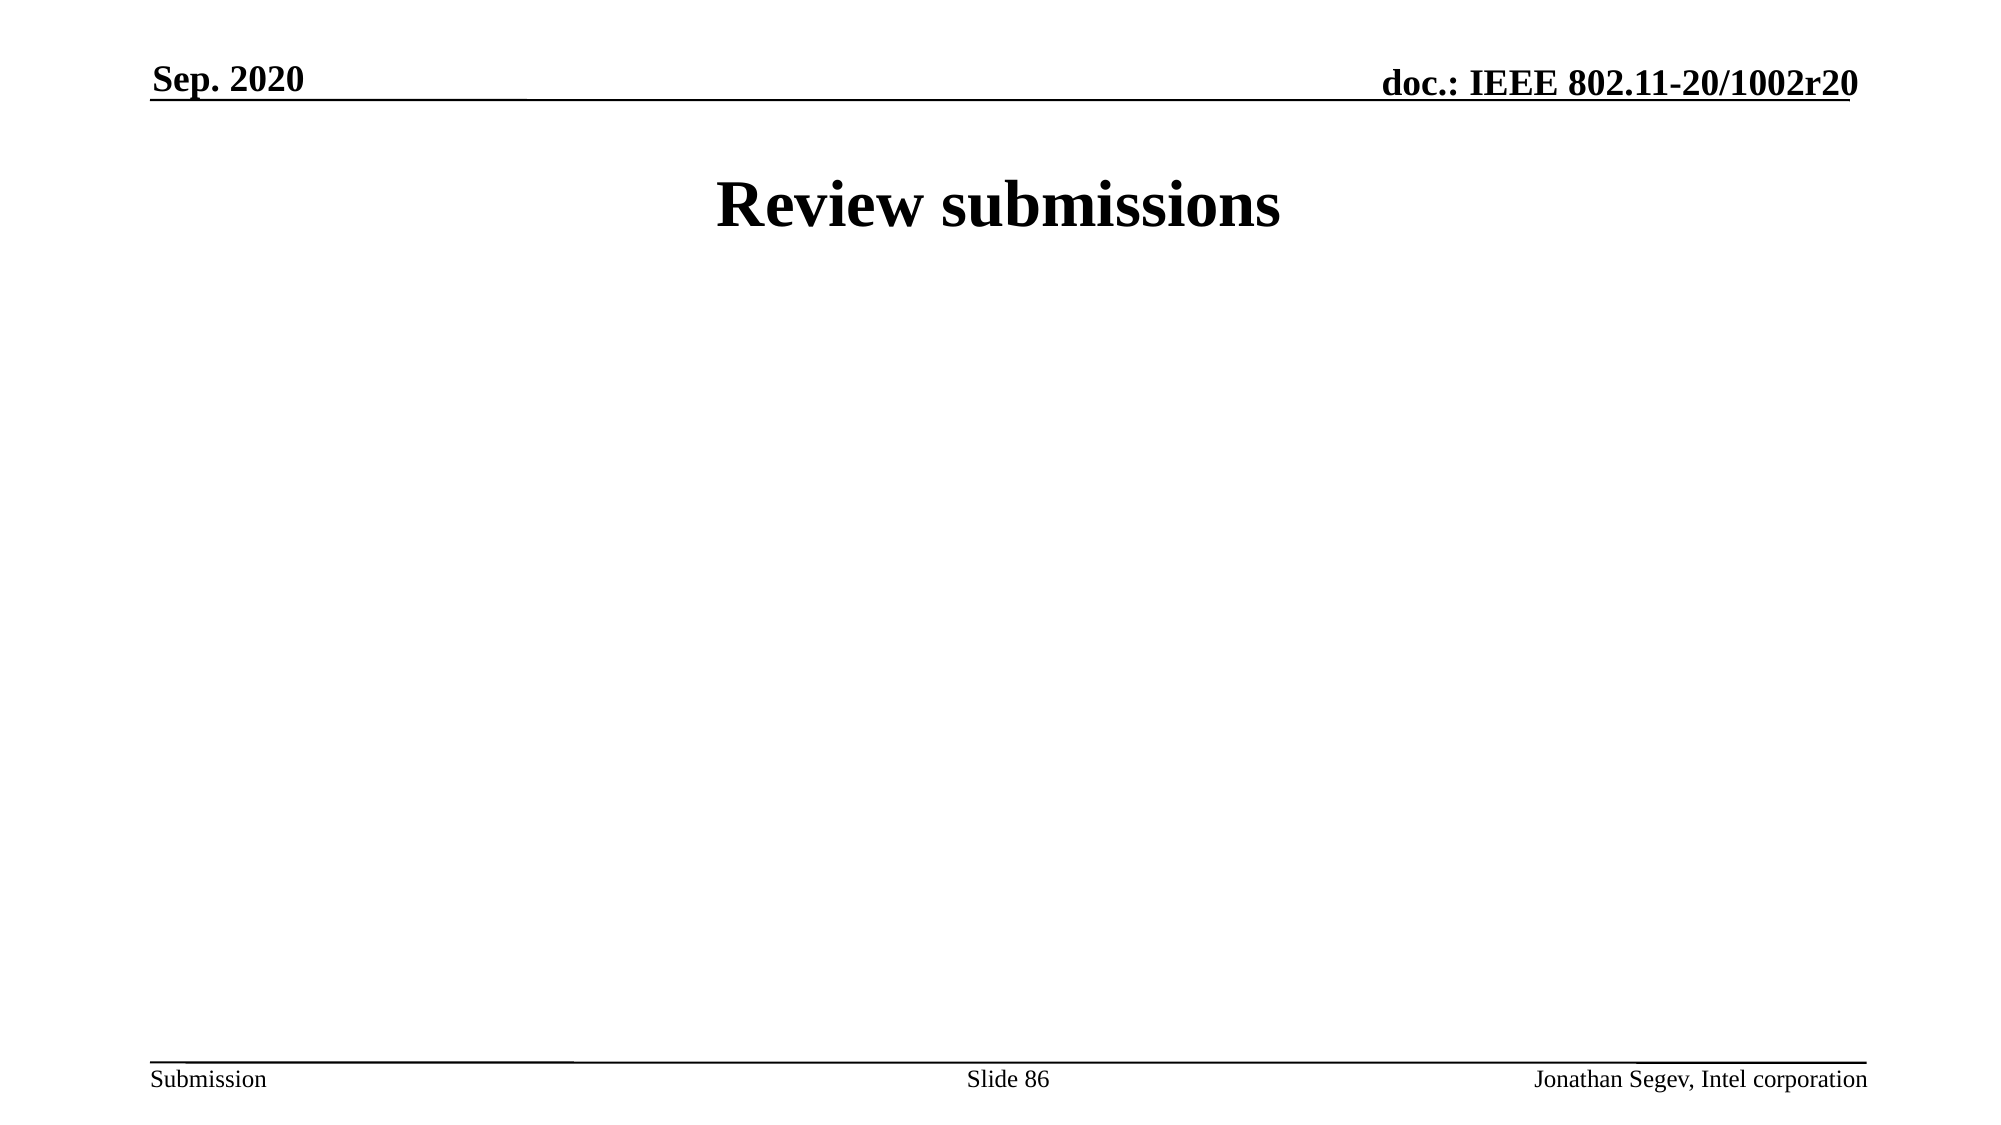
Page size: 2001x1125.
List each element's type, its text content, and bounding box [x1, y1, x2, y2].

footer Jonathan Segev, Intel corporation [1171, 1061, 1869, 1093]
title Review submissions [149, 112, 1850, 288]
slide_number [152, 54, 563, 100]
slide_number Slide 86 [950, 1061, 1067, 1123]
